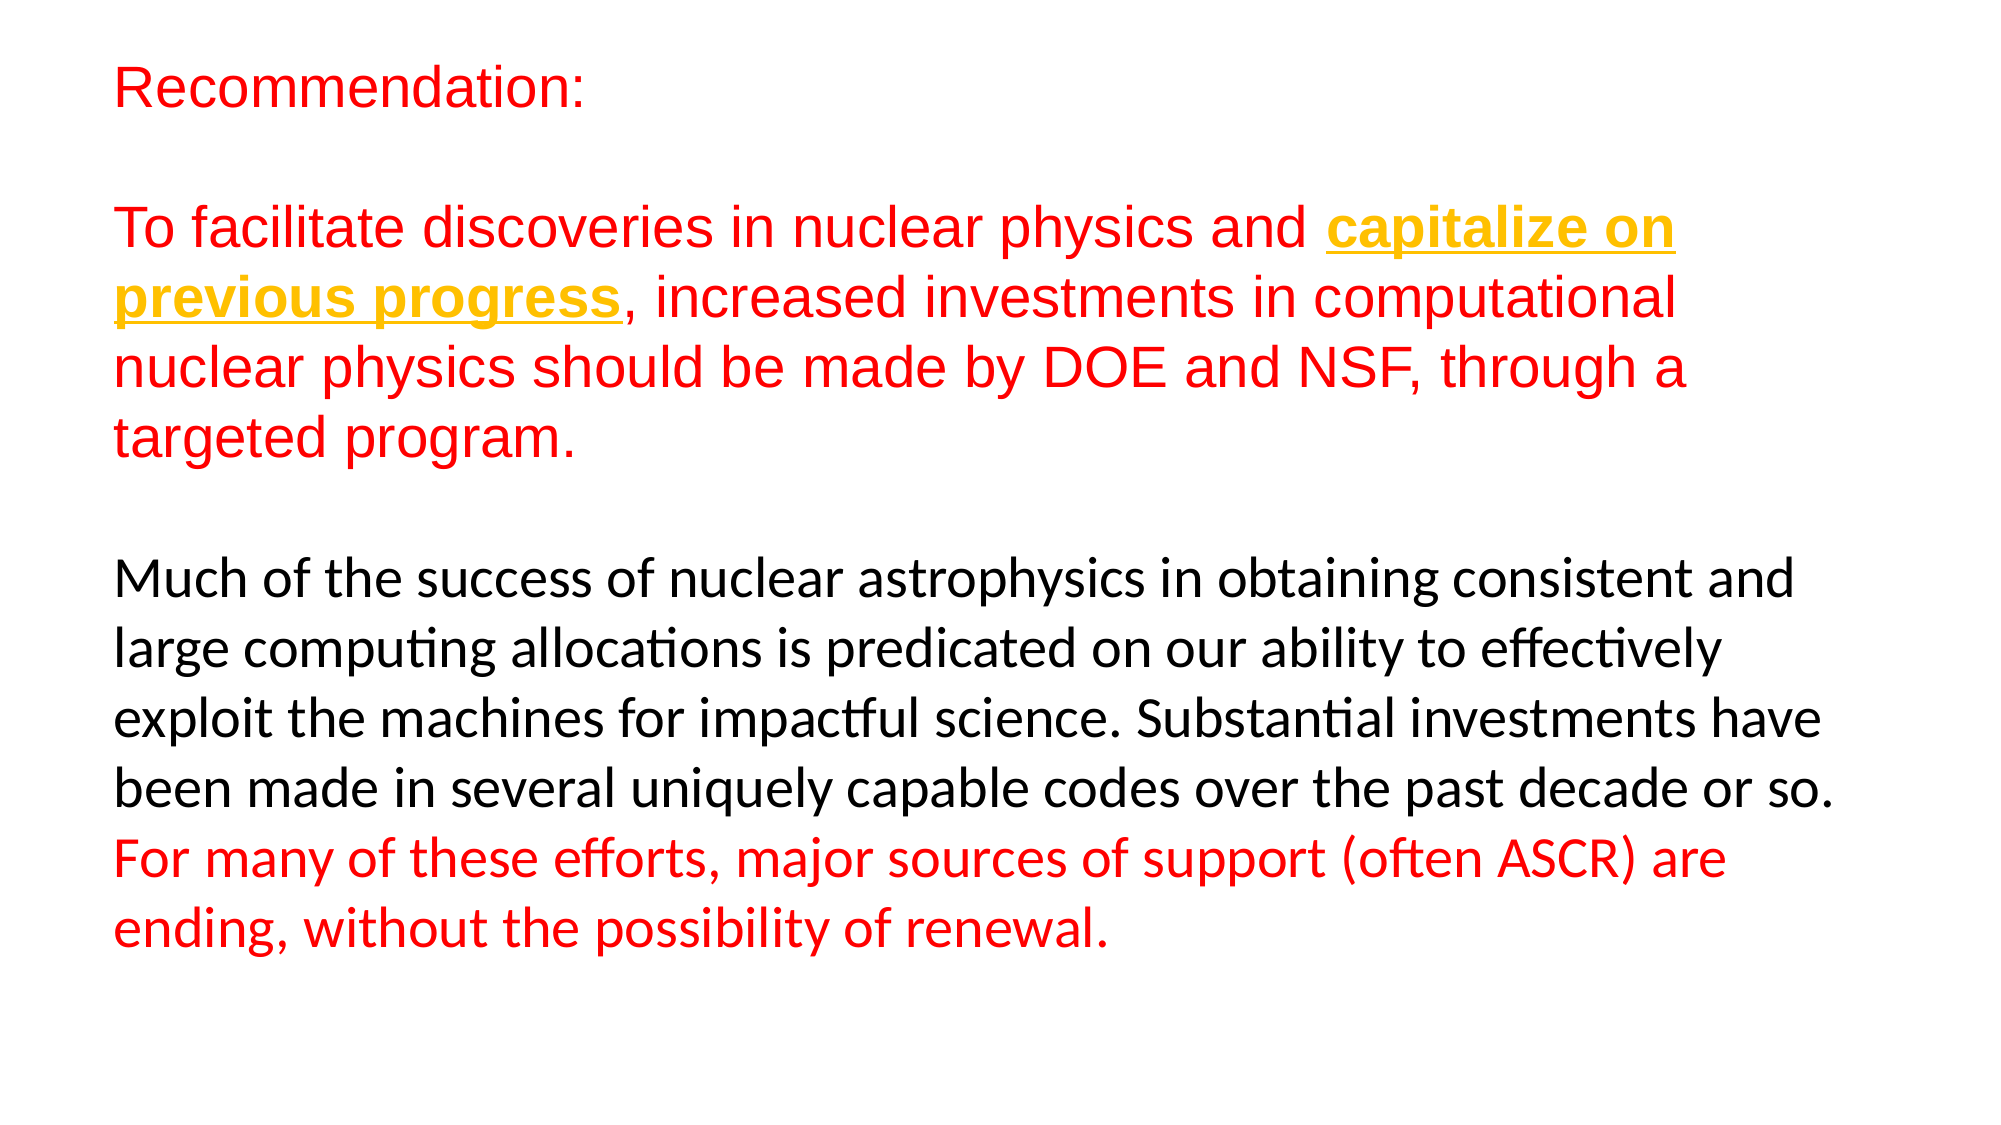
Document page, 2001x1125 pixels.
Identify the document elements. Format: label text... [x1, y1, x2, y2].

text_box Recommendation: To facilitate discoveries in nuclear physics and capitalize on previous progress, increased investments in computational nuclear physics should be made by DOE and NSF, through a targeted program. Much of the success of nuclear astrophysics in obtaining consistent and large computing allocations is predicated on our ability to effectively exploit the machines for impactful science. Substantial investments have been made in several uniquely capable codes over the past decade or so. For many of these efforts, major sources of support (often ASCR) are ending, without the possibility of renewal. [99, 41, 1901, 1037]
